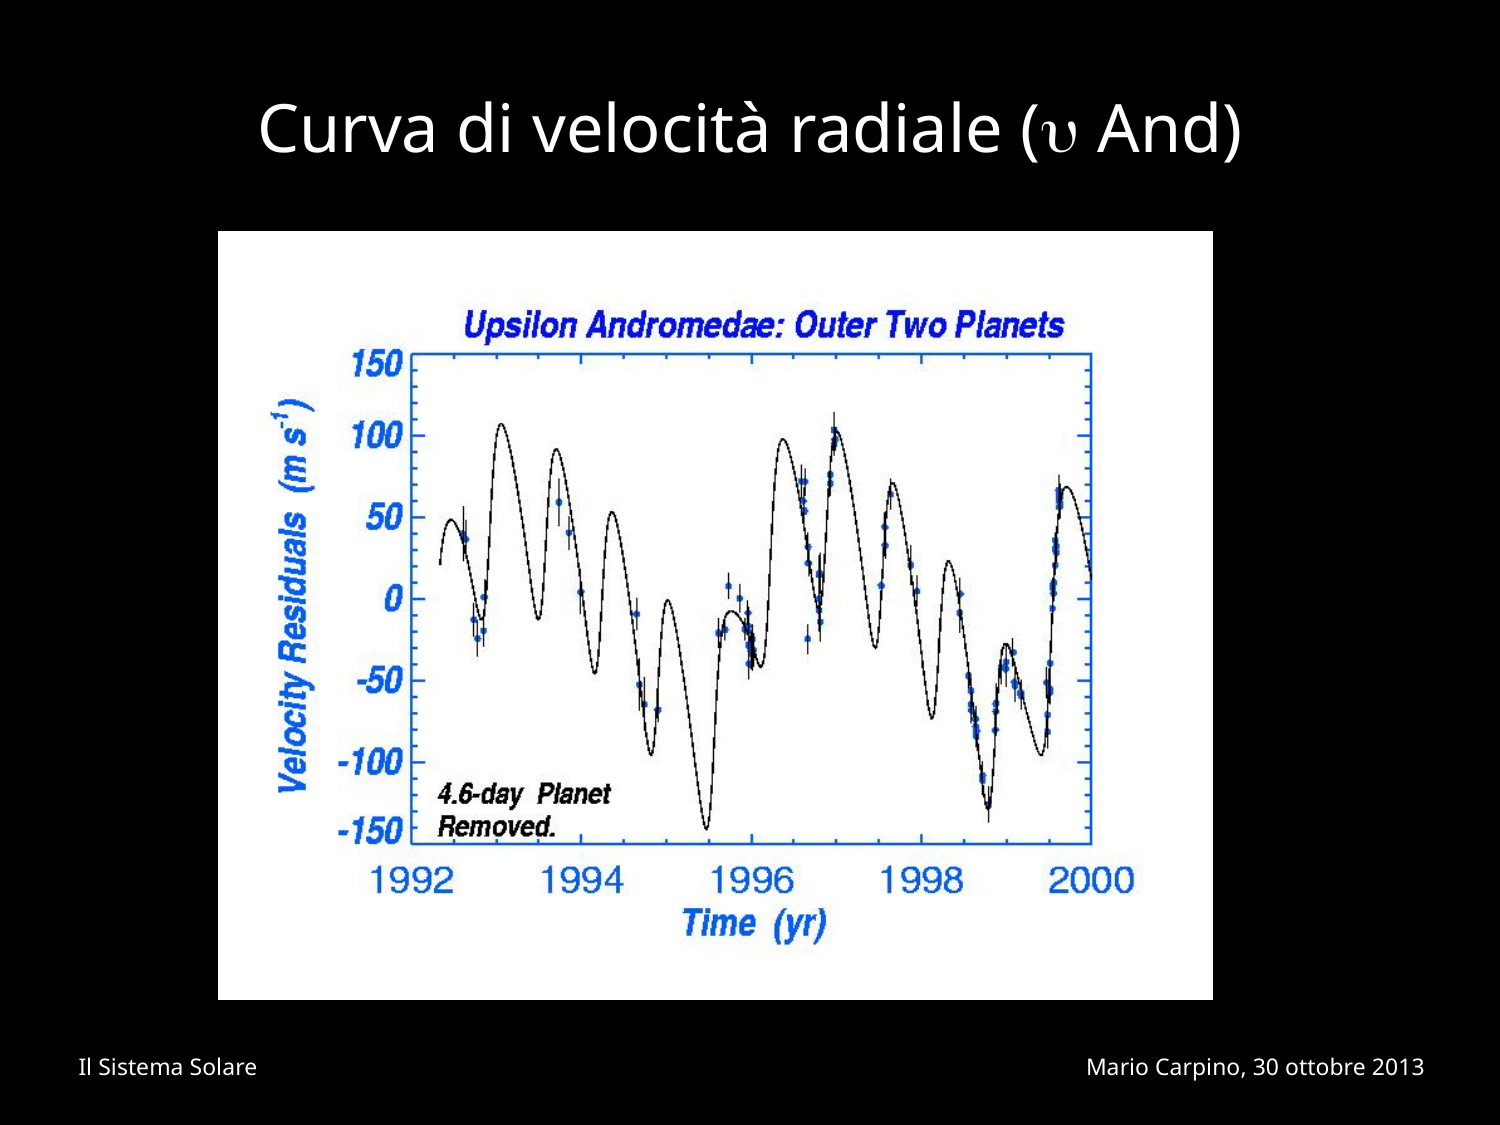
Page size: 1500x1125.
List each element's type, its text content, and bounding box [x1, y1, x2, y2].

text_box Il Sistema Solare [63, 1045, 273, 1088]
text_box Mario Carpino, 30 ottobre 2013 [1071, 1045, 1441, 1088]
text_box Curva di velocità radiale ( And) [0, 78, 1500, 173]
picture [218, 231, 1213, 1000]
